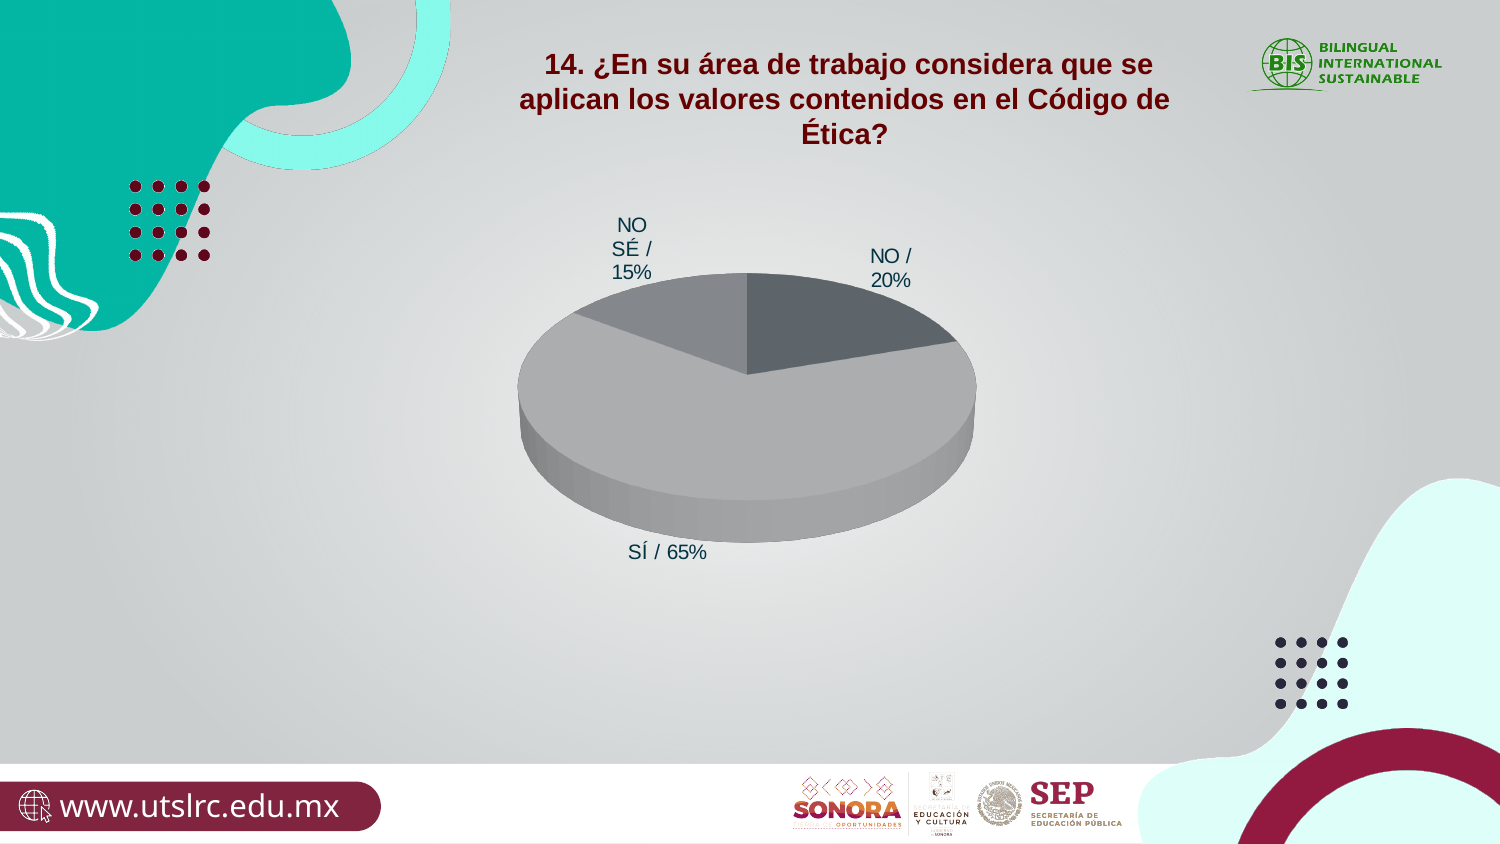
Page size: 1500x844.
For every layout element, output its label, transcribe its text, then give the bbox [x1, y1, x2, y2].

chart [441, 205, 1068, 617]
picture [1243, 37, 1442, 92]
picture [977, 781, 1122, 826]
picture [1275, 637, 1348, 709]
picture [1225, 728, 1500, 844]
text_box 14. ¿En su área de trabajo considera que se aplican los valores contenidos en el Código de Ética? [470, 38, 1220, 158]
picture [793, 772, 970, 836]
picture [0, 0, 451, 341]
